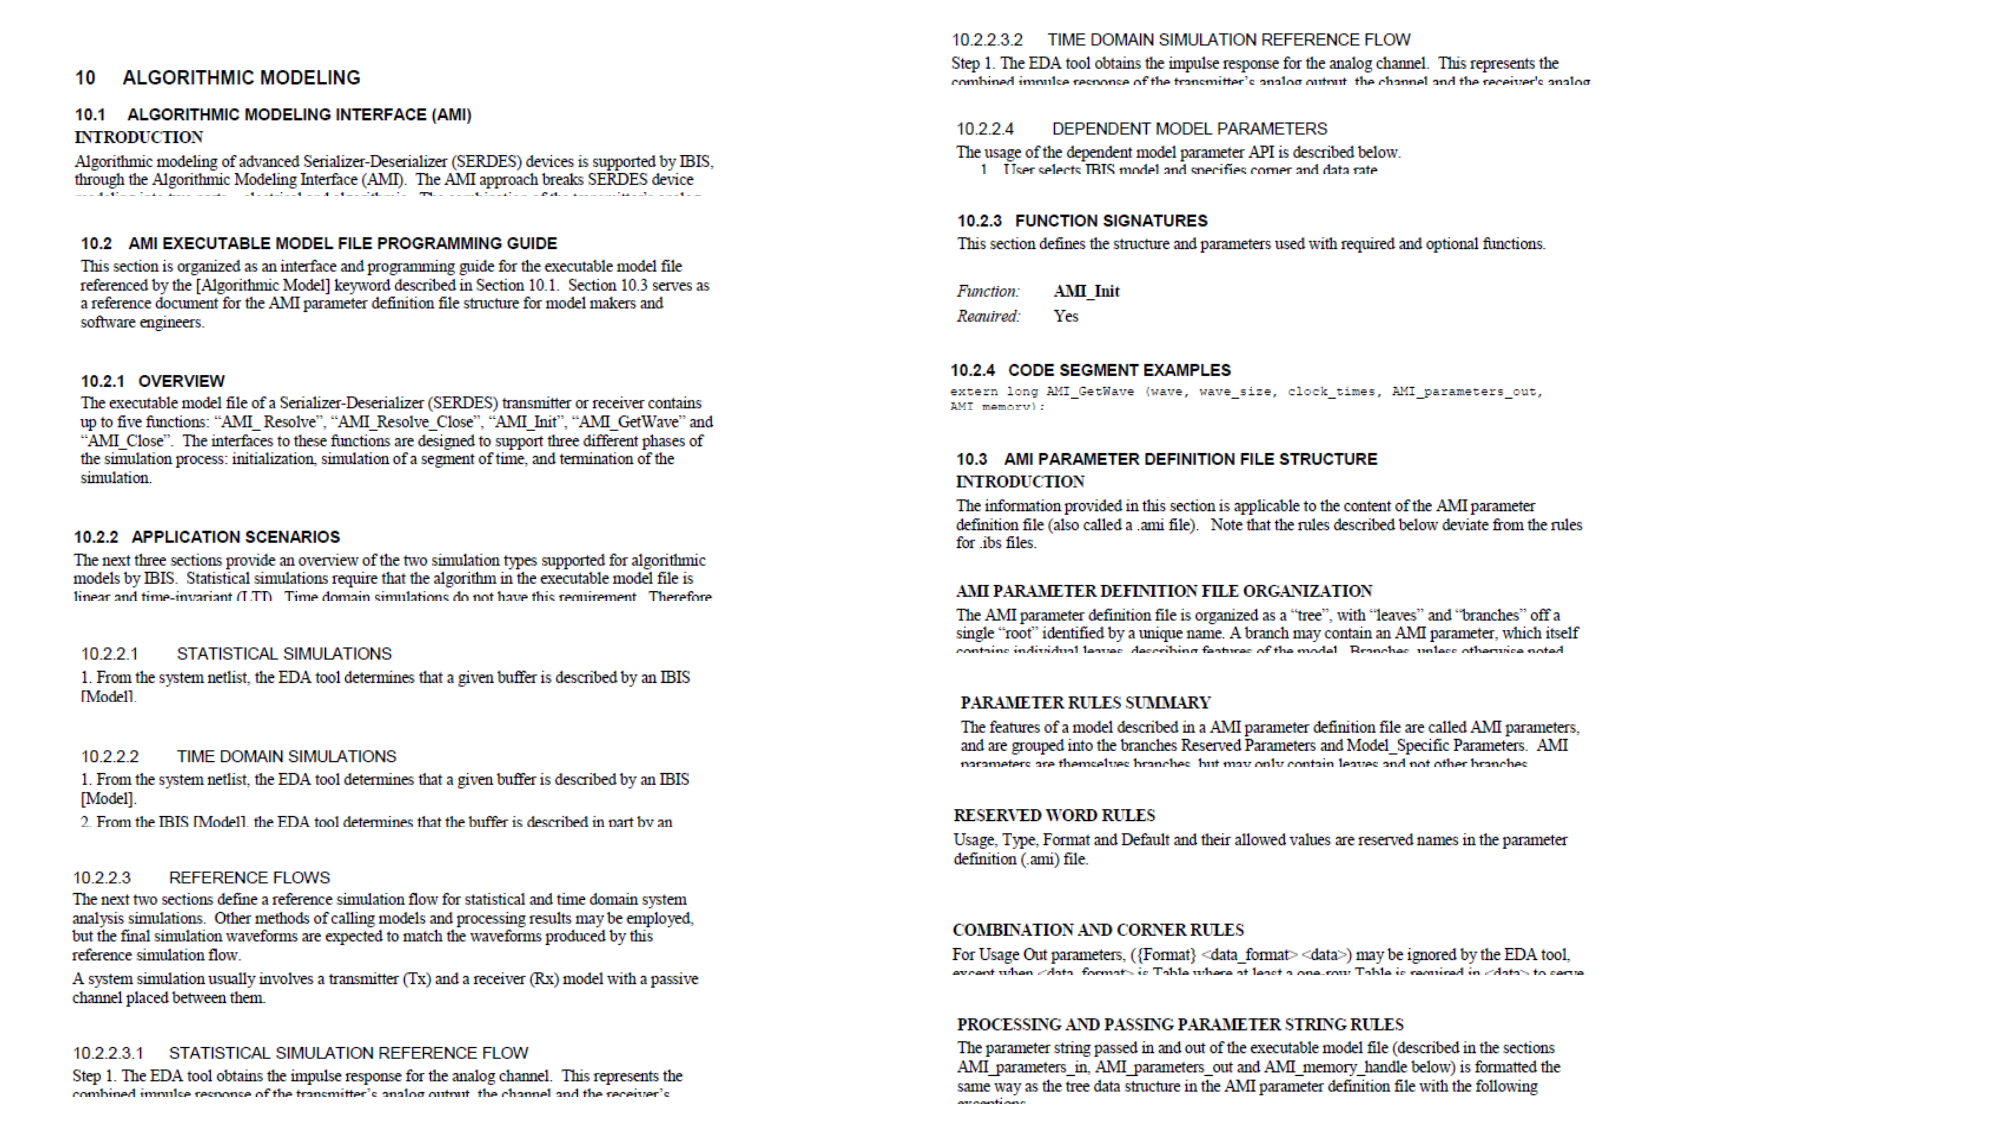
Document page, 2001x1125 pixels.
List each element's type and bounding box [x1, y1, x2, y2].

picture [942, 352, 1554, 410]
picture [942, 204, 1559, 322]
picture [63, 861, 731, 1097]
picture [63, 63, 722, 196]
picture [63, 634, 717, 702]
picture [942, 20, 1601, 85]
picture [942, 440, 1601, 653]
picture [942, 114, 1606, 174]
picture [63, 736, 722, 827]
picture [63, 520, 722, 601]
picture [942, 682, 1601, 767]
picture [942, 1004, 1587, 1104]
picture [942, 796, 1582, 878]
picture [63, 229, 731, 487]
picture [942, 908, 1592, 975]
